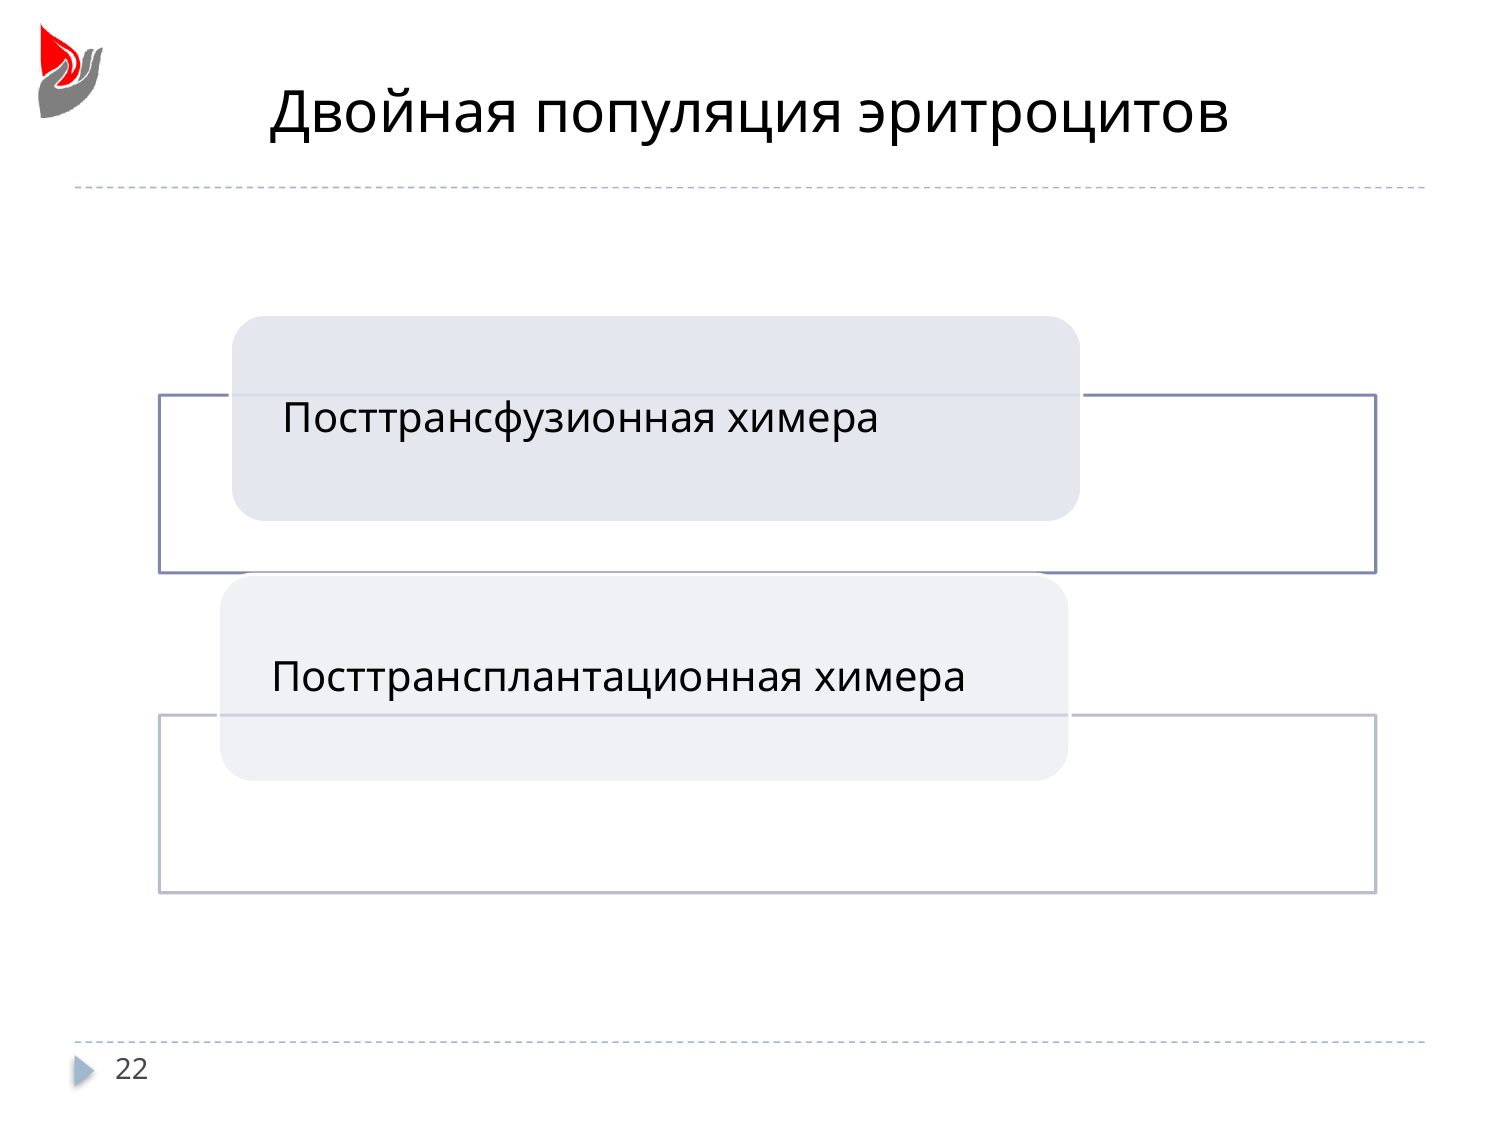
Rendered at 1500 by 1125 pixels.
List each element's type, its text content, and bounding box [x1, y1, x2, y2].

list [159, 290, 1377, 894]
picture [23, 23, 118, 118]
slide_number 22 [100, 1042, 426, 1103]
title Двойная популяция эритроцитов [75, 42, 1425, 153]
